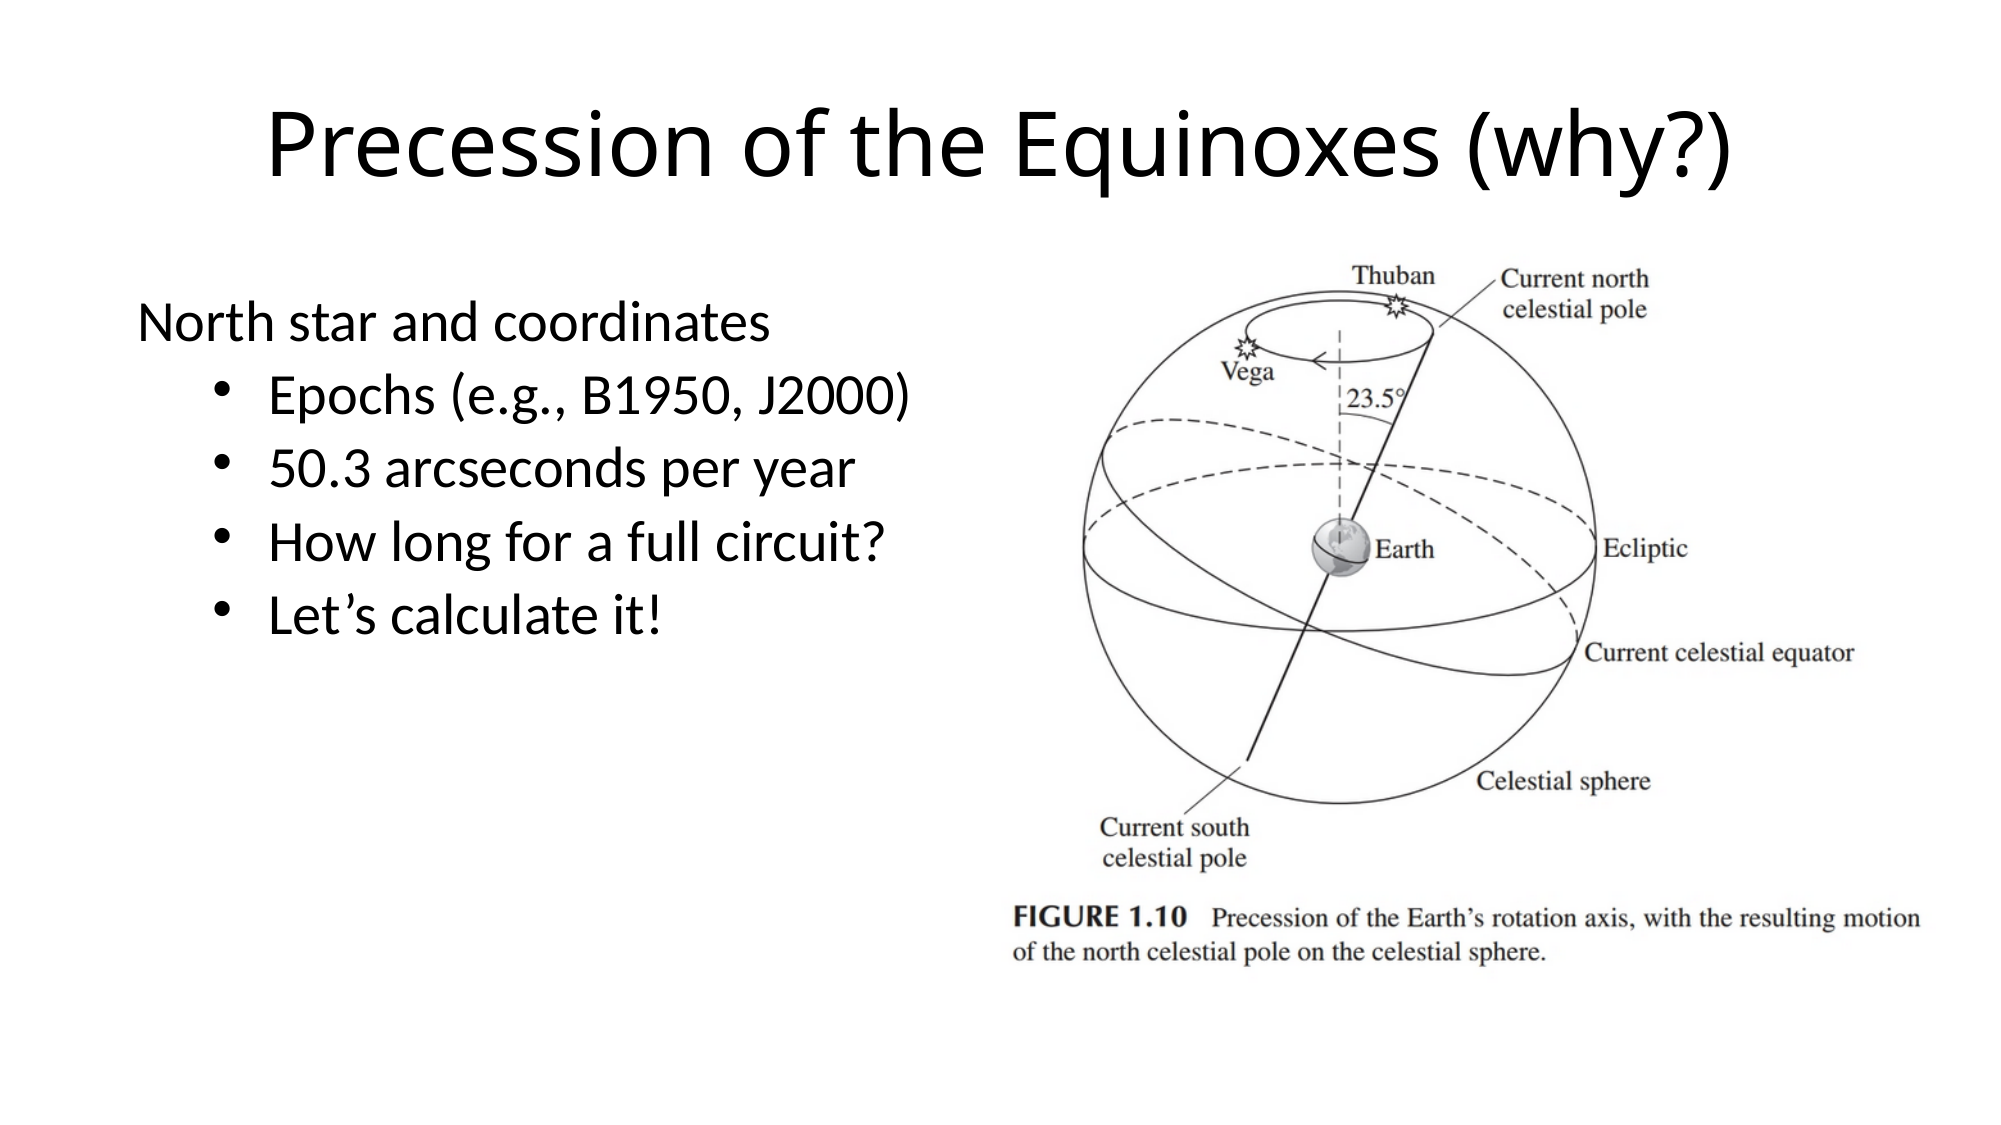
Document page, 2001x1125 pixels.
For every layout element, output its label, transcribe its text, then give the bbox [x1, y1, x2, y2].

text_box North star and coordinates Epochs (e.g., B1950, J2000) 50.3 arcseconds per year How long for a full circuit? Let’s calculate it! [28, 283, 962, 1058]
title Precession of the Equinoxes (why?) [240, 44, 1760, 251]
picture [961, 229, 1946, 985]
